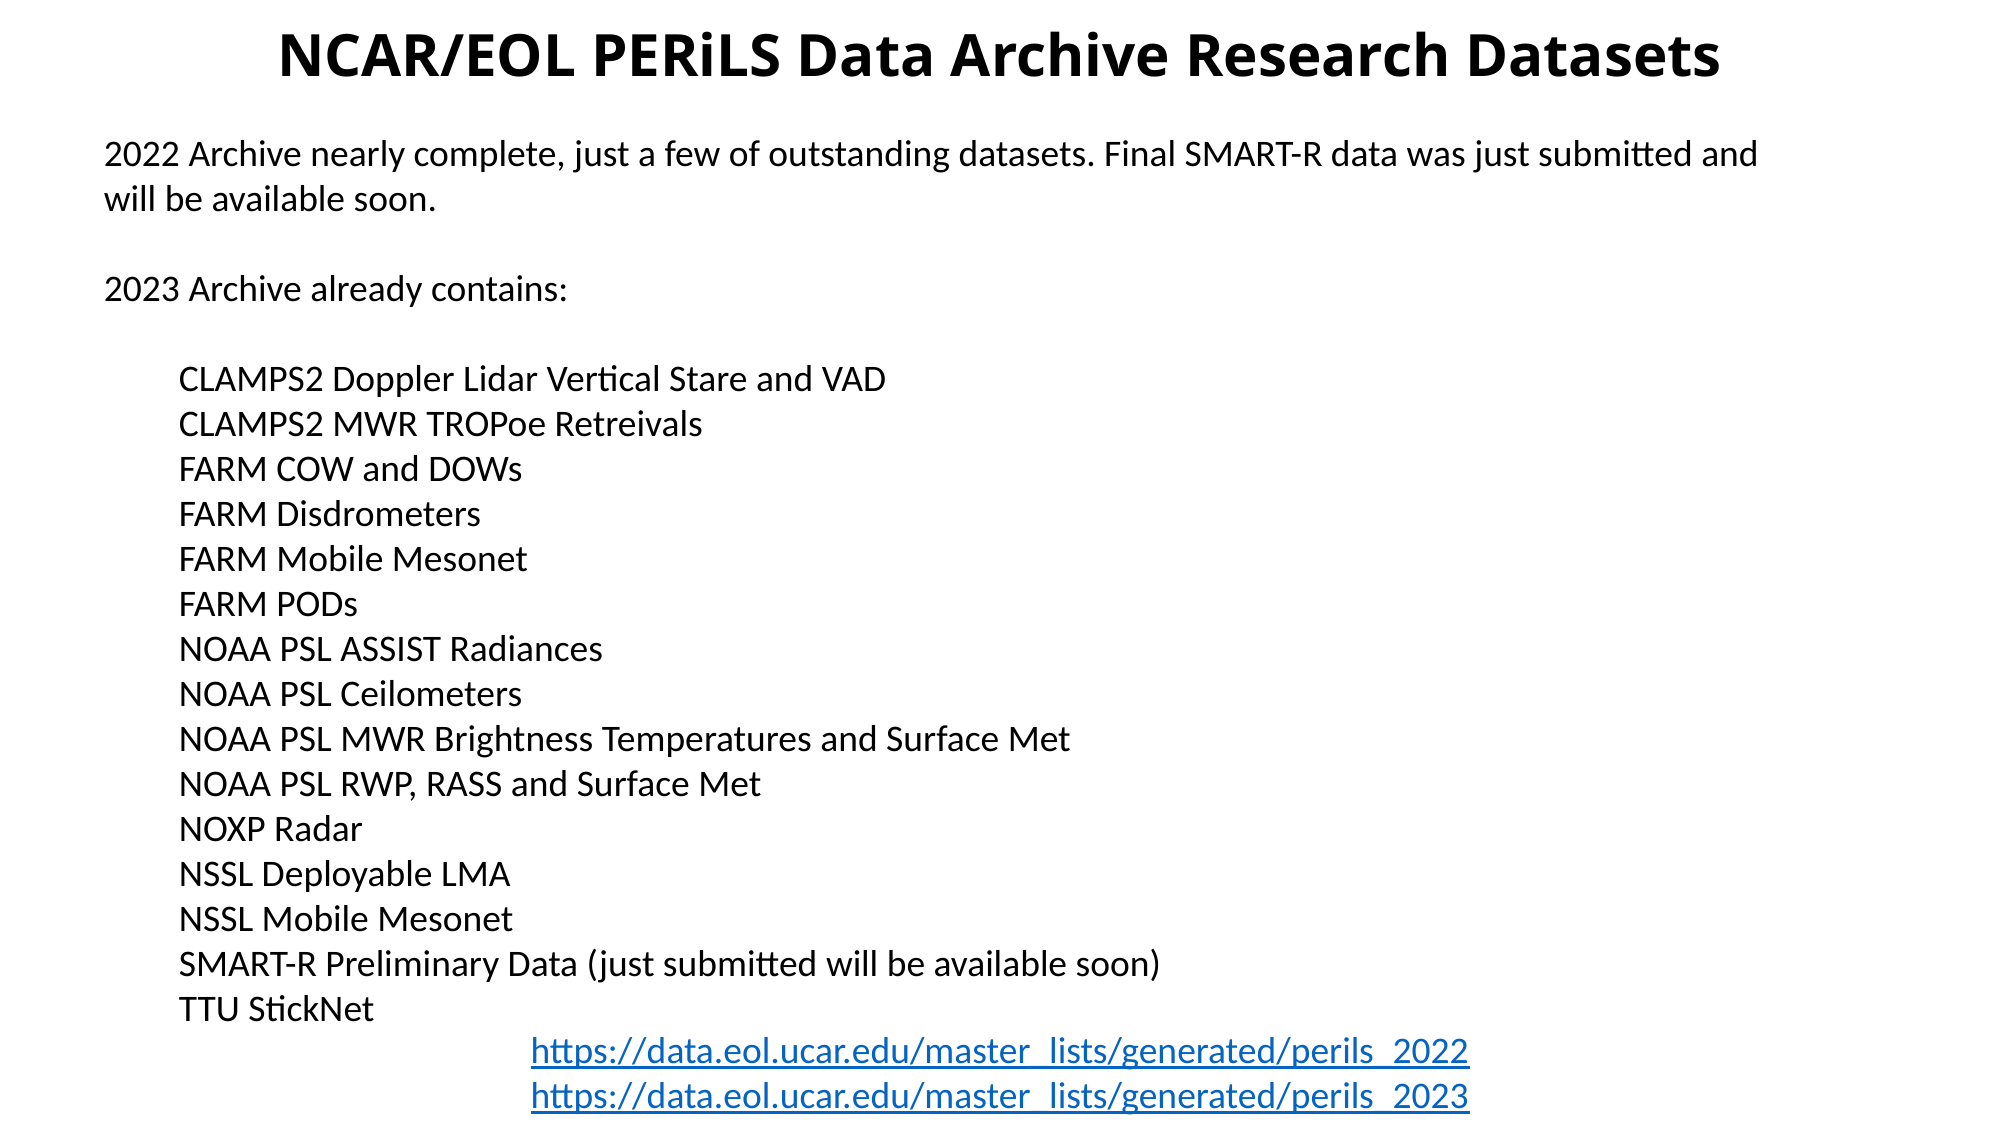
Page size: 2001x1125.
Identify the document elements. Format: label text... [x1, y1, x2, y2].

text_box https://data.eol.ucar.edu/master_lists/generated/perils_2022 https://data.eol.ucar.edu/master_lists/generated/perils_2023 [0, 1018, 2000, 1124]
text_box NCAR/EOL PERiLS Data Archive Research Datasets [0, 10, 2000, 96]
text_box 2022 Archive nearly complete, just a few of outstanding datasets. Final SMART-R data was just submitted and will be available soon. 2023 Archive already contains: CLAMPS2 Doppler Lidar Vertical Stare and VAD CLAMPS2 MWR TROPoe Retreivals FARM COW and DOWs FARM Disdrometers FARM Mobile Mesonet FARM PODs NOAA PSL ASSIST Radiances NOAA PSL Ceilometers NOAA PSL MWR Brightness Temperatures and Surface Met NOAA PSL RWP, RASS and Surface Met NOXP Radar NSSL Deployable LMA NSSL Mobile Mesonet SMART-R Preliminary Data (just submitted will be available soon) TTU StickNet [89, 121, 1823, 1018]
